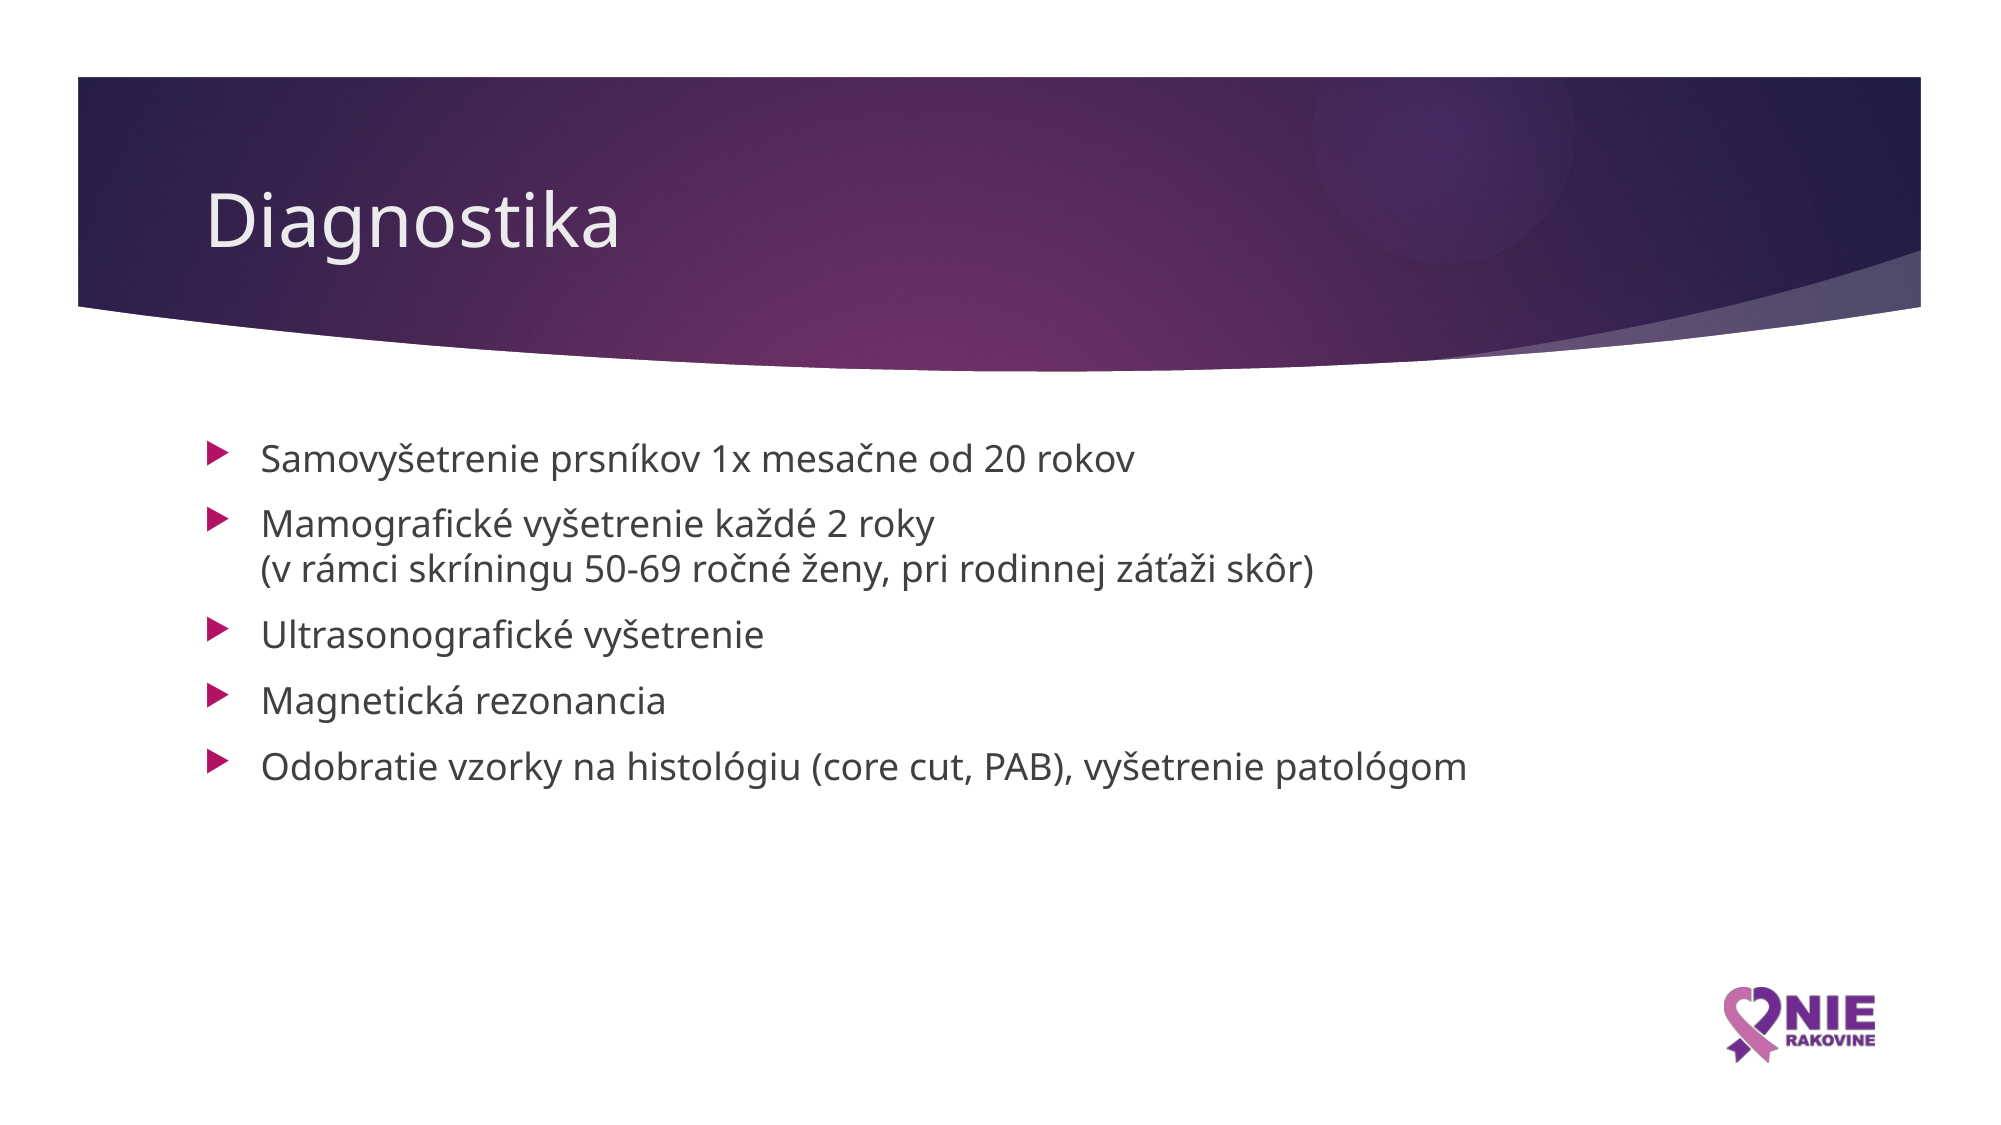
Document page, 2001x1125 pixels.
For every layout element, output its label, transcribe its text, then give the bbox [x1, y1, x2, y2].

title Diagnostika [189, 159, 1627, 276]
list Samovyšetrenie prsníkov 1x mesačne od 20 rokov Mamografické vyšetrenie každé 2 roky (v rámci skríningu 50-69 ročné ženy, pri rodinnej záťaži skôr) Ultrasonografické vyšetrenie Magnetická rezonancia Odobratie vzorky na histológiu (core cut, PAB), vyšetrenie patológom [189, 427, 1638, 988]
picture [1724, 987, 1875, 1063]
